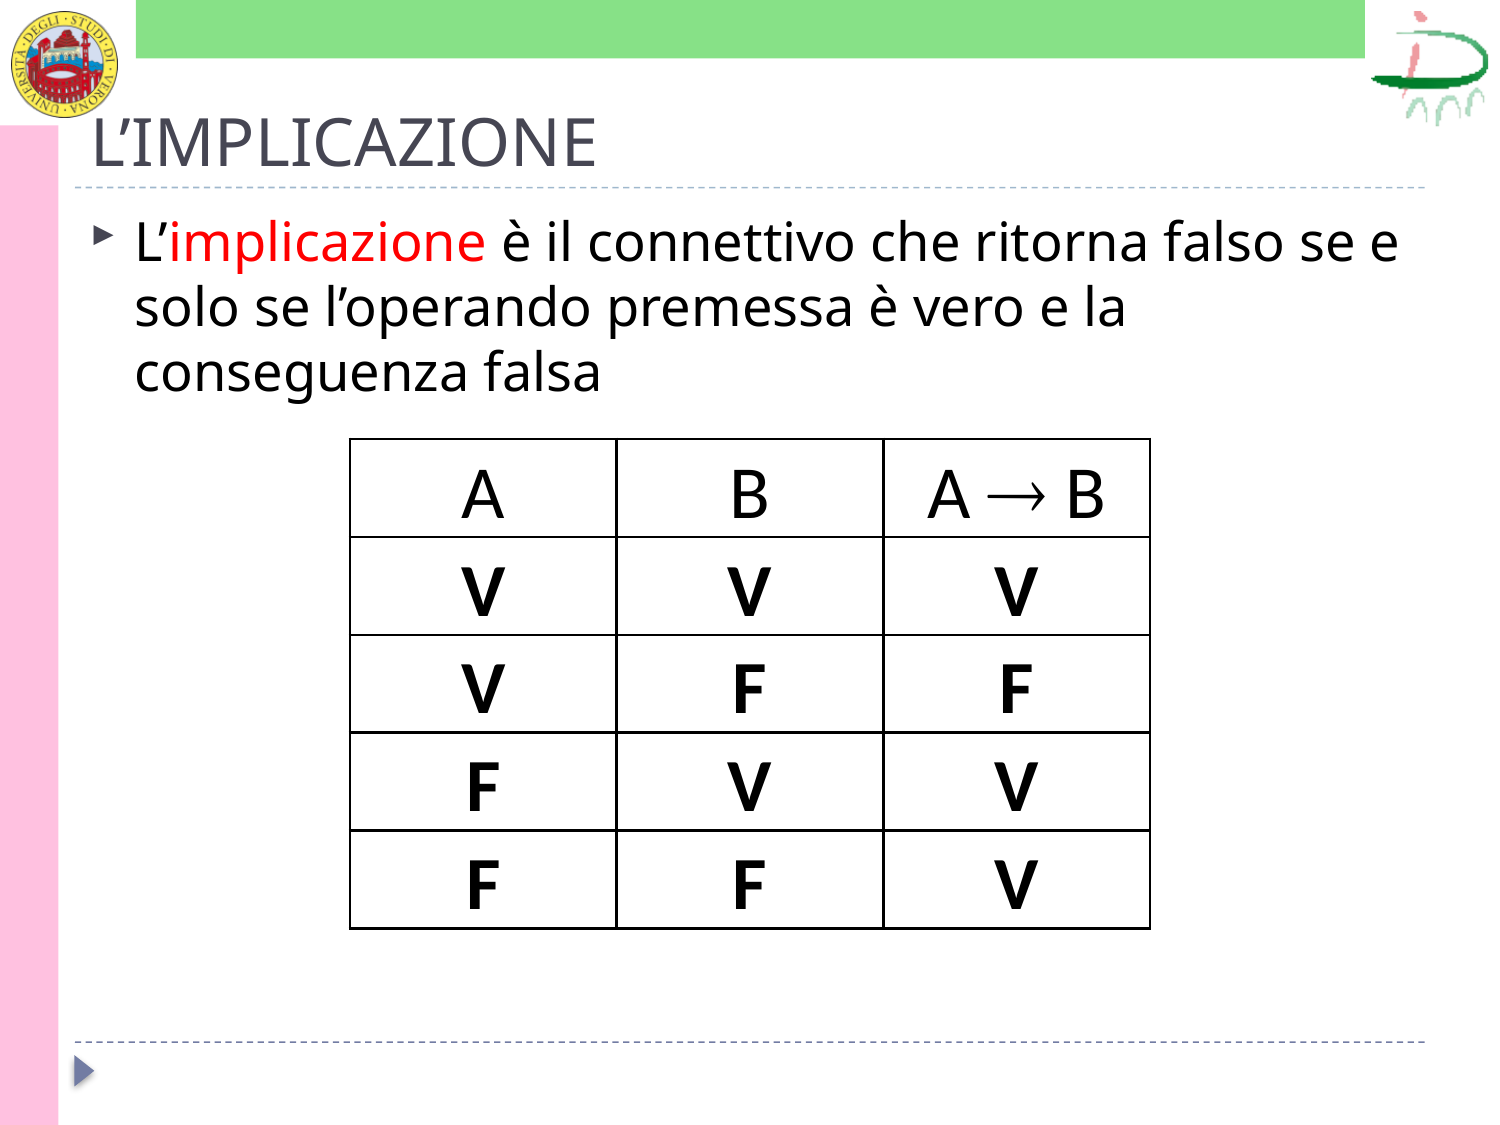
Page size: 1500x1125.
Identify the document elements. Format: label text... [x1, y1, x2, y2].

table_cell V [885, 538, 1149, 634]
table_header B [618, 440, 882, 536]
table_header A ® B [885, 440, 1149, 536]
table_cell V [618, 538, 882, 634]
table_cell F [618, 832, 882, 927]
picture [11, 11, 118, 118]
table_header A [351, 440, 615, 536]
title L’IMPLICAZIONE [74, 81, 1426, 188]
table_cell V [885, 734, 1149, 829]
table_cell V [351, 636, 615, 731]
table_cell V [351, 538, 615, 634]
table_cell V [885, 832, 1149, 927]
table_cell F [351, 734, 615, 829]
table_cell F [885, 636, 1149, 731]
table_cell F [351, 832, 615, 927]
table_cell V [618, 734, 882, 829]
table_cell F [618, 636, 882, 731]
list L’implicazione è il connettivo che ritorna falso se e solo se l’operando premessa è vero e la conseguenza falsa [74, 199, 1426, 1011]
picture [1371, 11, 1489, 129]
